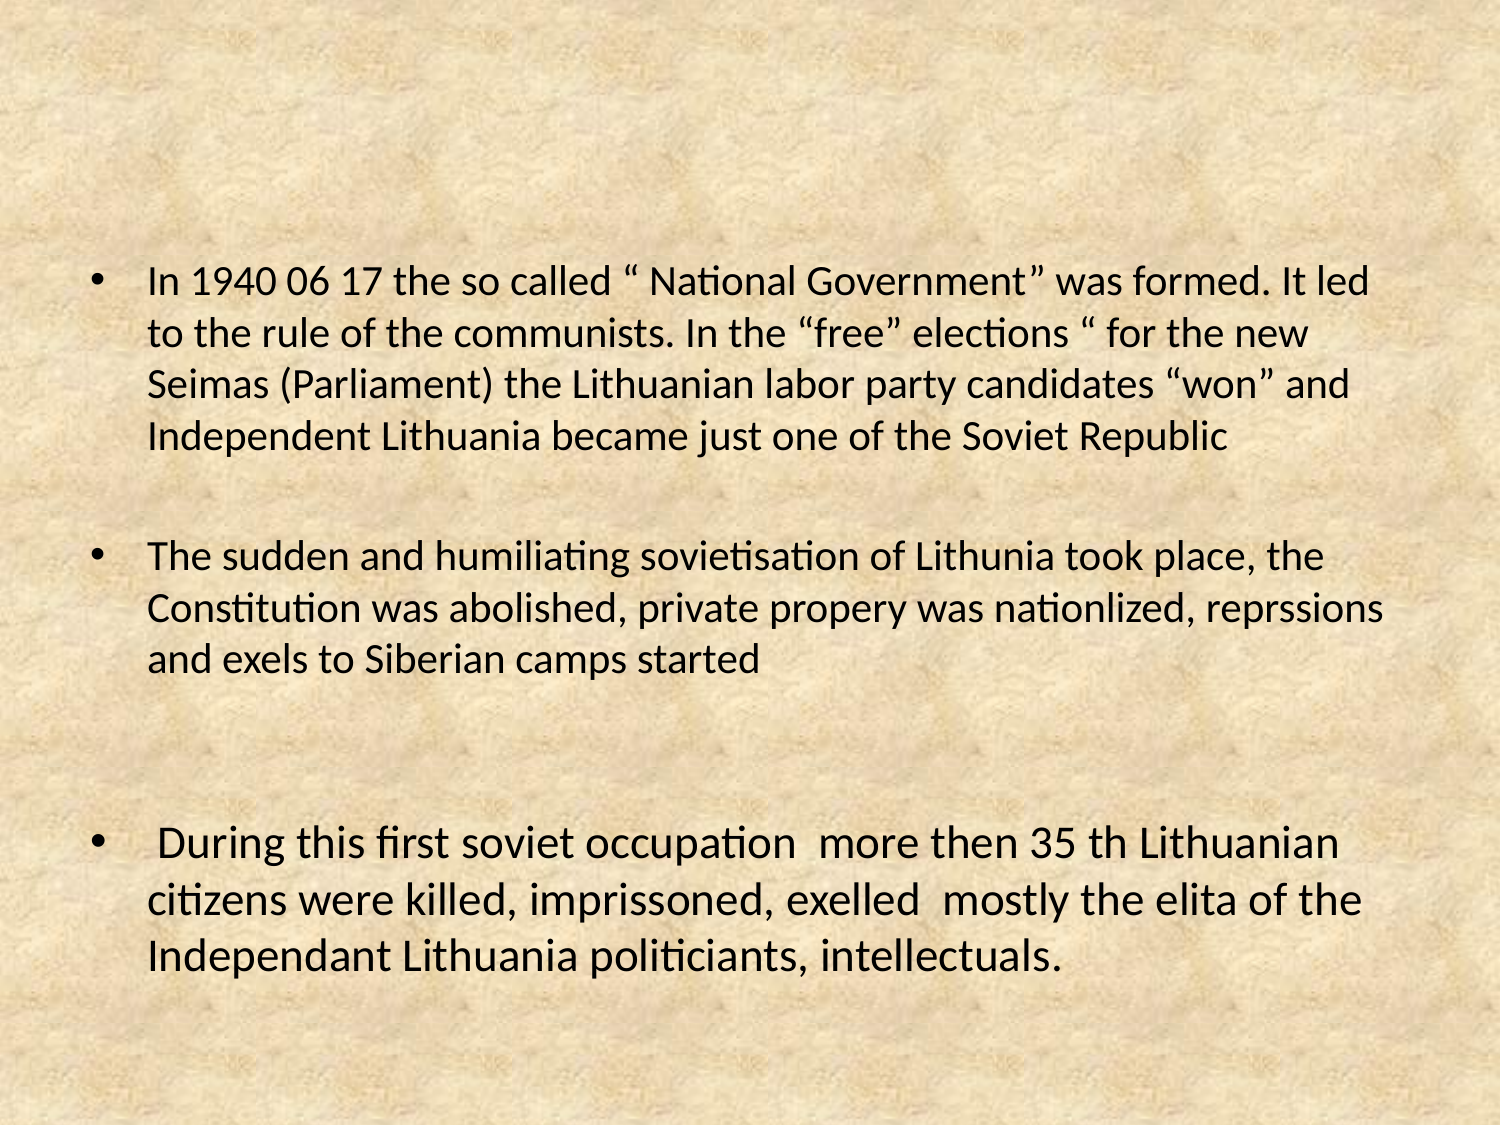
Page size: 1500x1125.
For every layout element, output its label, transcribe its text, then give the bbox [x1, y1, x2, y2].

picture [0, 0, 1500, 1125]
list In 1940 06 17 the so called “ National Government” was formed. It led to the rule of the communists. In the “free” elections “ for the new Seimas (Parliament) the Lithuanian labor party candidates “won” and Independent Lithuania became just one of the Soviet Republic The sudden and humiliating sovietisation of Lithunia took place, the Constitution was abolished, private propery was nationlized, reprssions and exels to Siberian camps started During this first soviet occupation more then 35 th Lithuanian citizens were killed, imprissoned, exelled mostly the elita of the Independant Lithuania politiciants, intellectuals. [75, 125, 1425, 1005]
